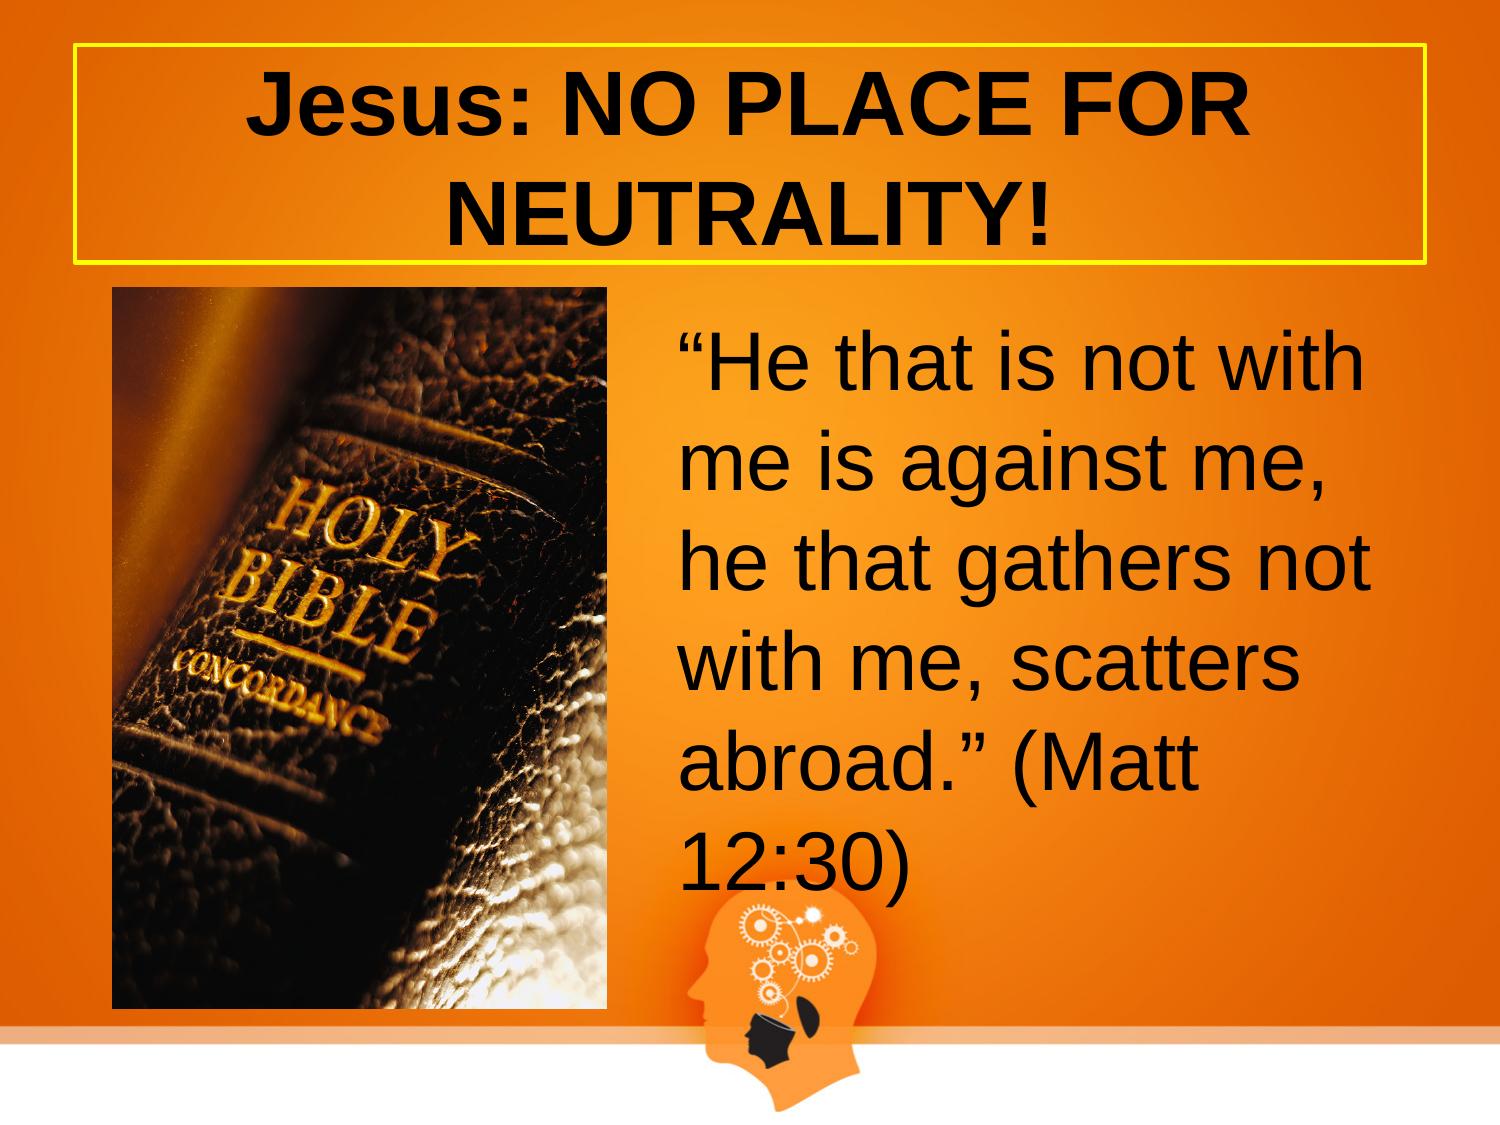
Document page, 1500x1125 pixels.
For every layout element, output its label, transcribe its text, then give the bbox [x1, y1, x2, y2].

picture [0, 0, 1500, 1125]
list “He that is not with me is against me, he that gathers not with me, scatters abroad.” (Matt 12:30) [662, 299, 1450, 982]
title Jesus: NO PLACE FOR NEUTRALITY! [75, 45, 1425, 263]
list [112, 287, 607, 1009]
